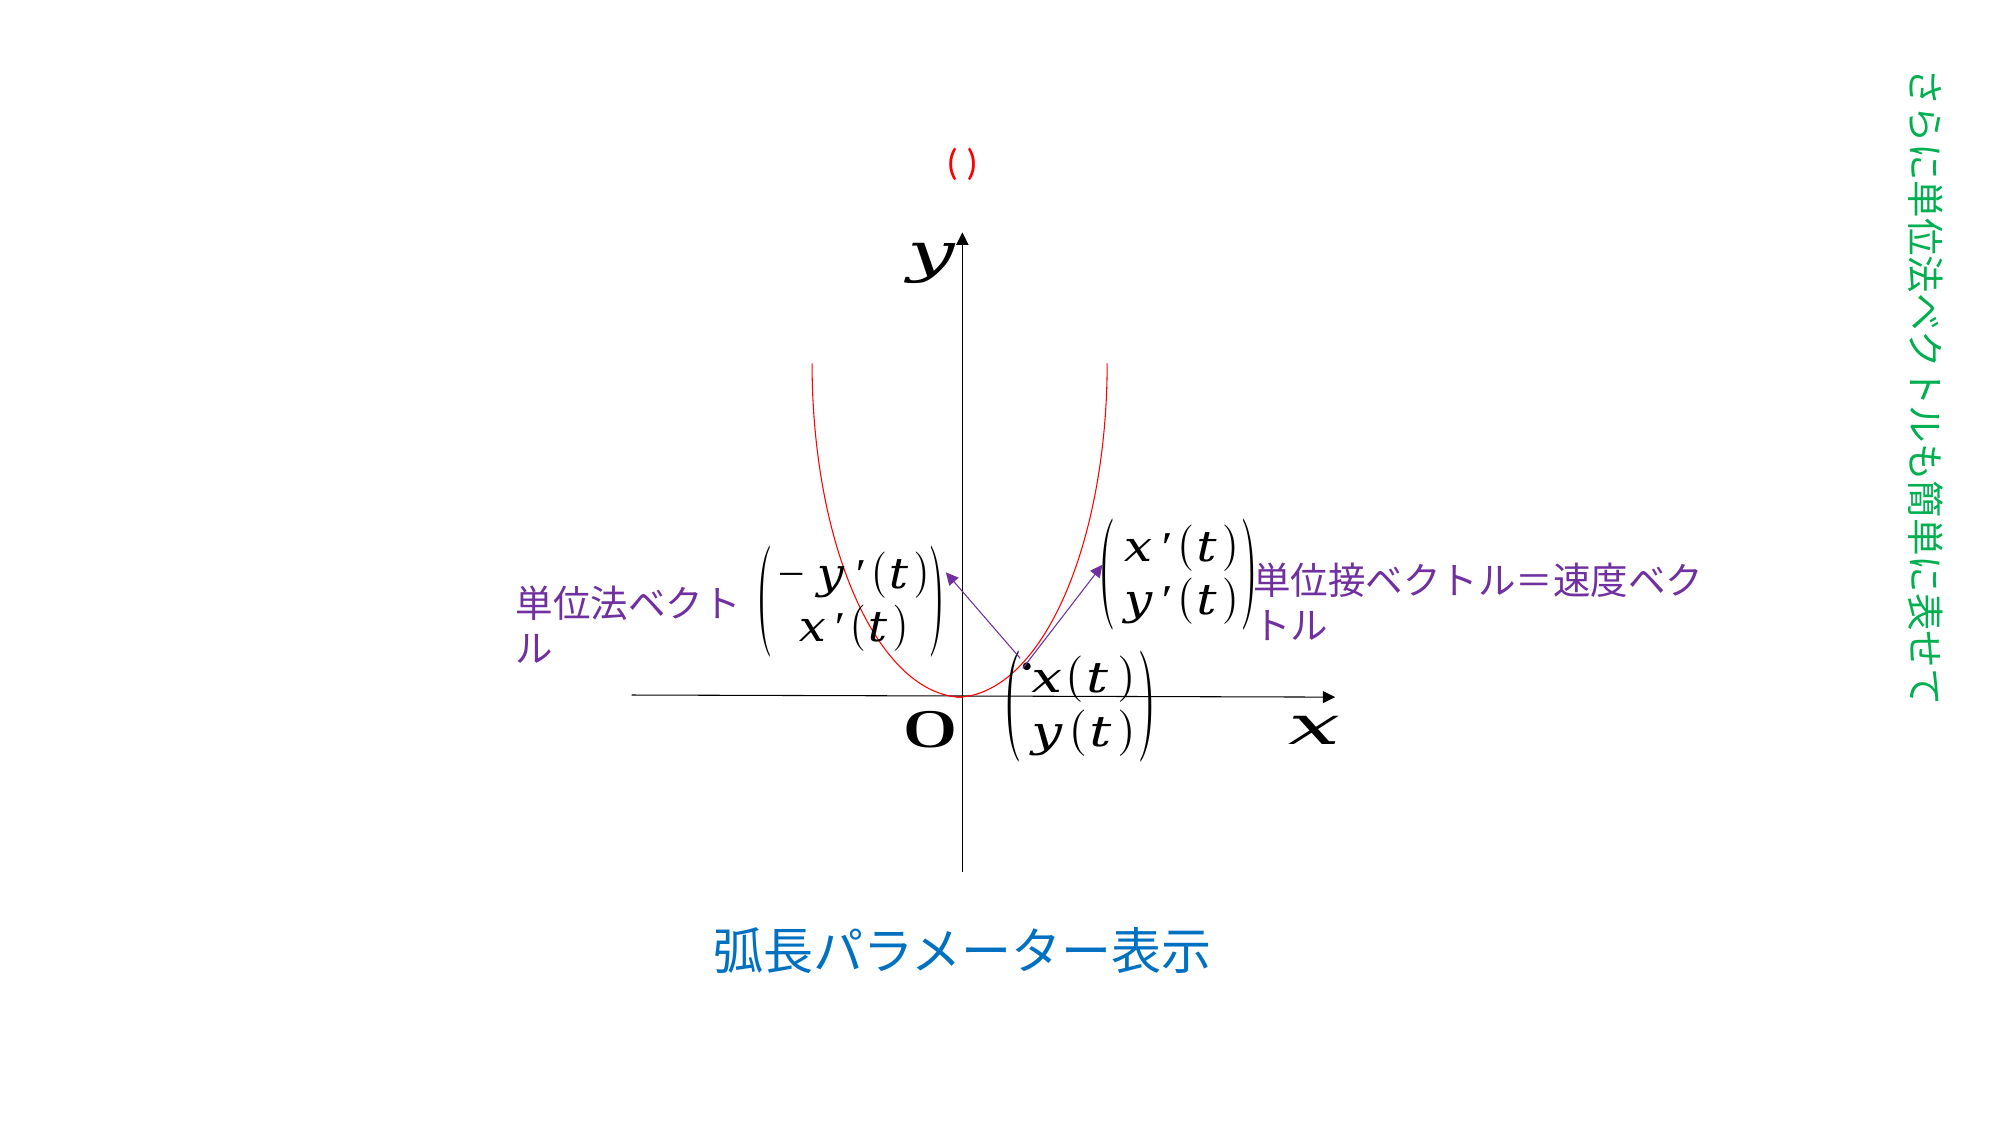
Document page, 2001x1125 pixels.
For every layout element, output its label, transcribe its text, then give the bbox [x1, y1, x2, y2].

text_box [1022, 564, 1103, 669]
text_box [811, 363, 962, 694]
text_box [631, 694, 1336, 698]
text_box ● [1007, 647, 1047, 683]
text_box 弧長パラメーター表示 [671, 912, 1254, 988]
text_box 単位法ベクトル [500, 572, 777, 678]
text_box 単位接ベクトル＝速度ベクトル [1238, 549, 1750, 655]
text_box [964, 363, 1108, 647]
text_box [964, 659, 1007, 694]
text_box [945, 572, 1021, 659]
text_box さらに単位法ベクトルも簡単に表せて [1880, 53, 1957, 695]
